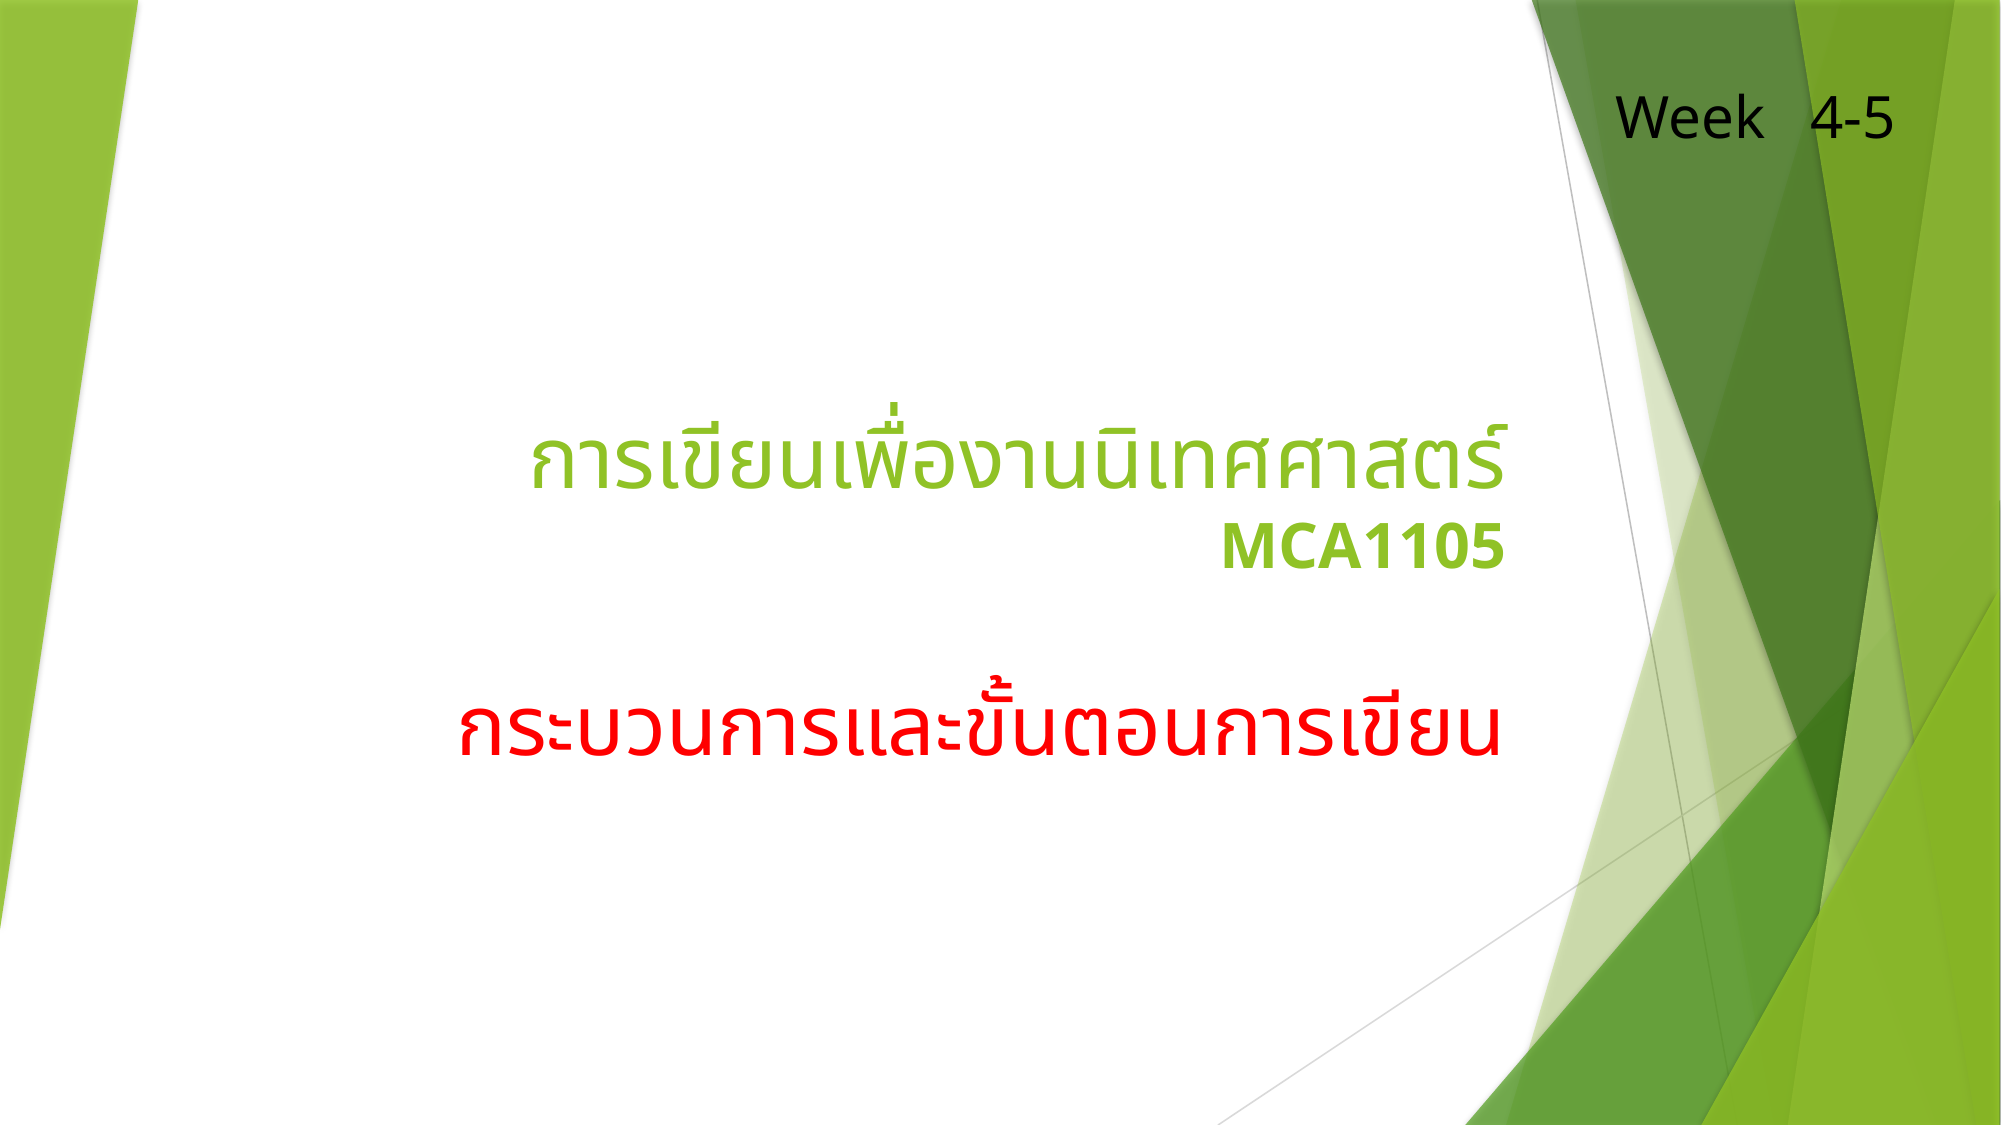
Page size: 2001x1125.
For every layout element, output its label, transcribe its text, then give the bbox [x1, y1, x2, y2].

subtitle กระบวนการและขั้นตอนการเขียน [247, 664, 1522, 845]
text_box Week 4-5 [1600, 72, 1911, 158]
title การเขียนเพื่องานนิเทศศาสตร์ MCA1105 [247, 394, 1522, 664]
